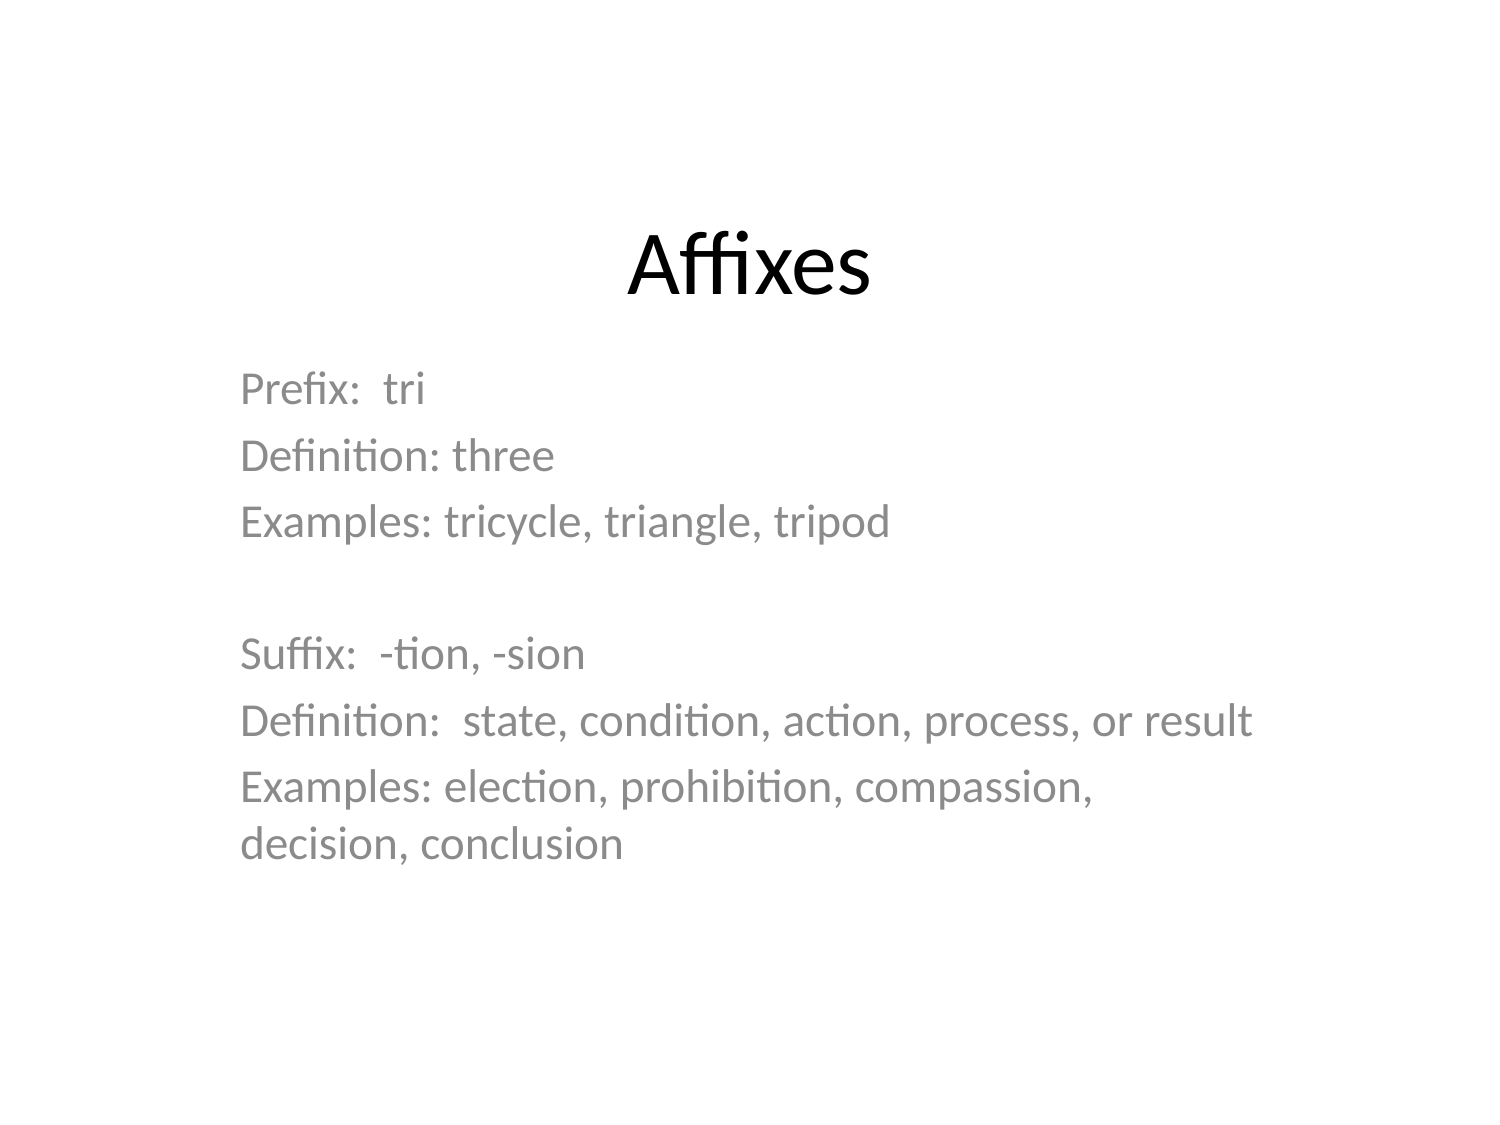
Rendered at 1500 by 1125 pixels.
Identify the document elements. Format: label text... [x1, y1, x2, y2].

subtitle Prefix: tri Definition: three Examples: tricycle, triangle, tripod Suffix: -tion, -sion Definition: state, condition, action, process, or result Examples: election, prohibition, compassion, decision, conclusion [225, 350, 1275, 925]
title Affixes [112, 137, 1388, 379]
